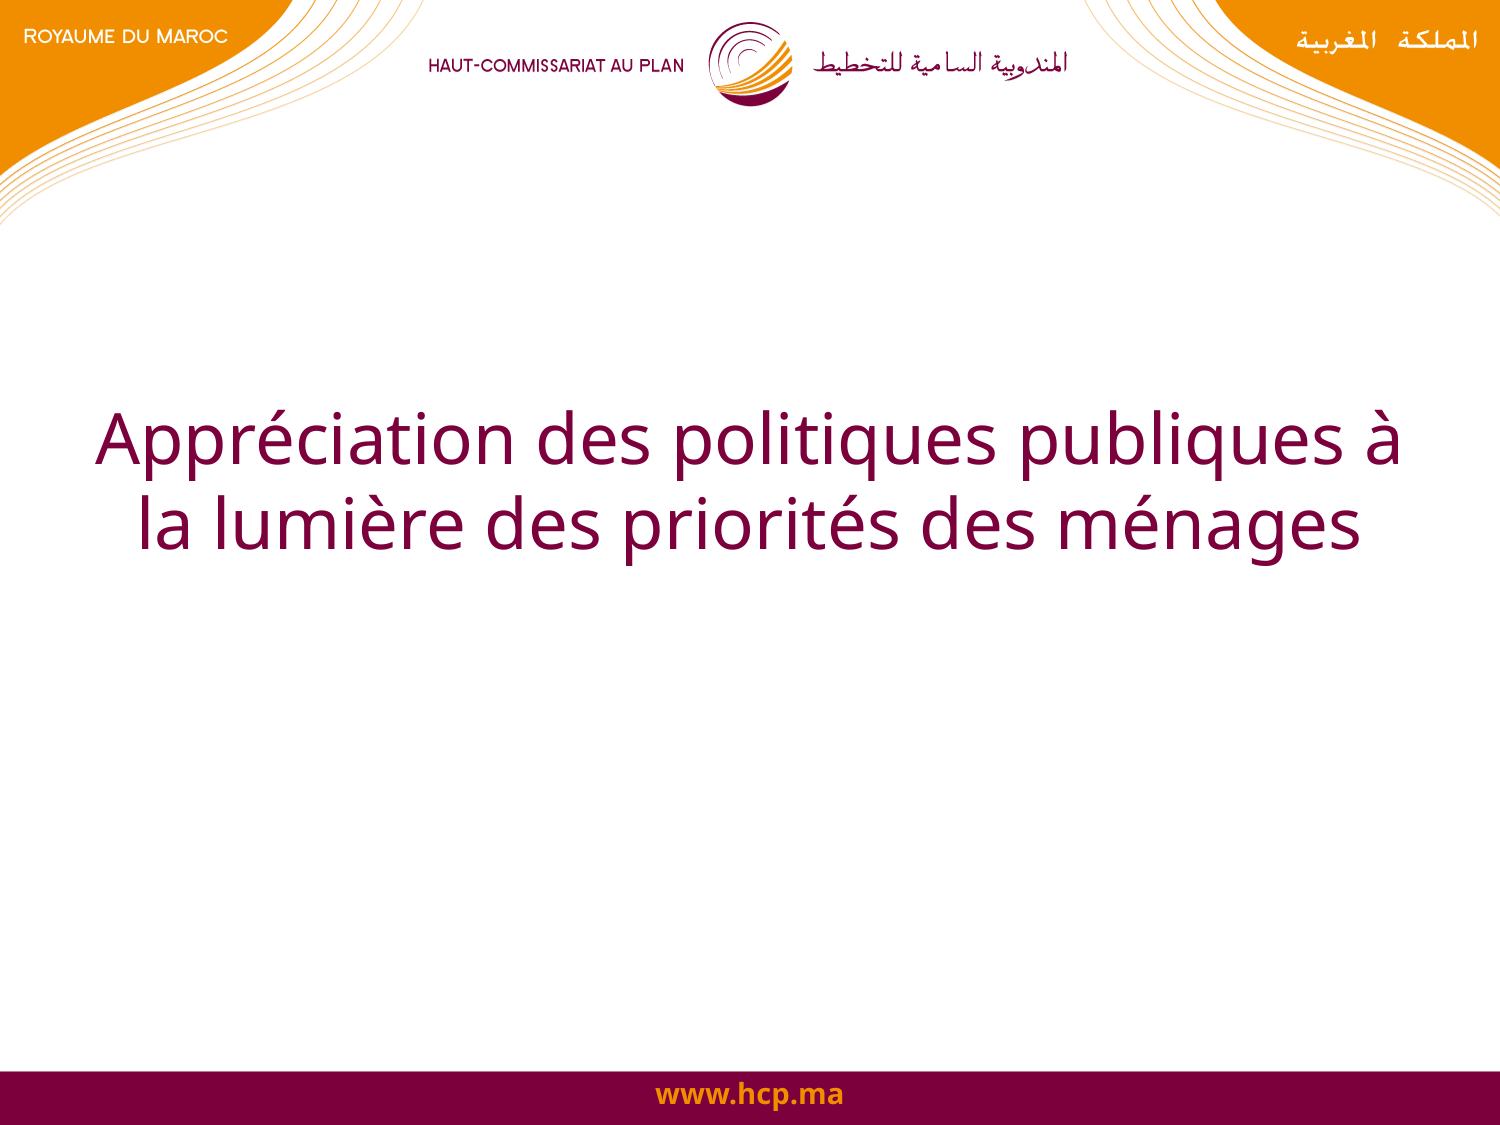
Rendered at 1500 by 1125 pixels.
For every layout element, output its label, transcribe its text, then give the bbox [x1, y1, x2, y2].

title Appréciation des politiques publiques à la lumière des priorités des ménages [46, 398, 1454, 560]
picture [0, 0, 1500, 1125]
